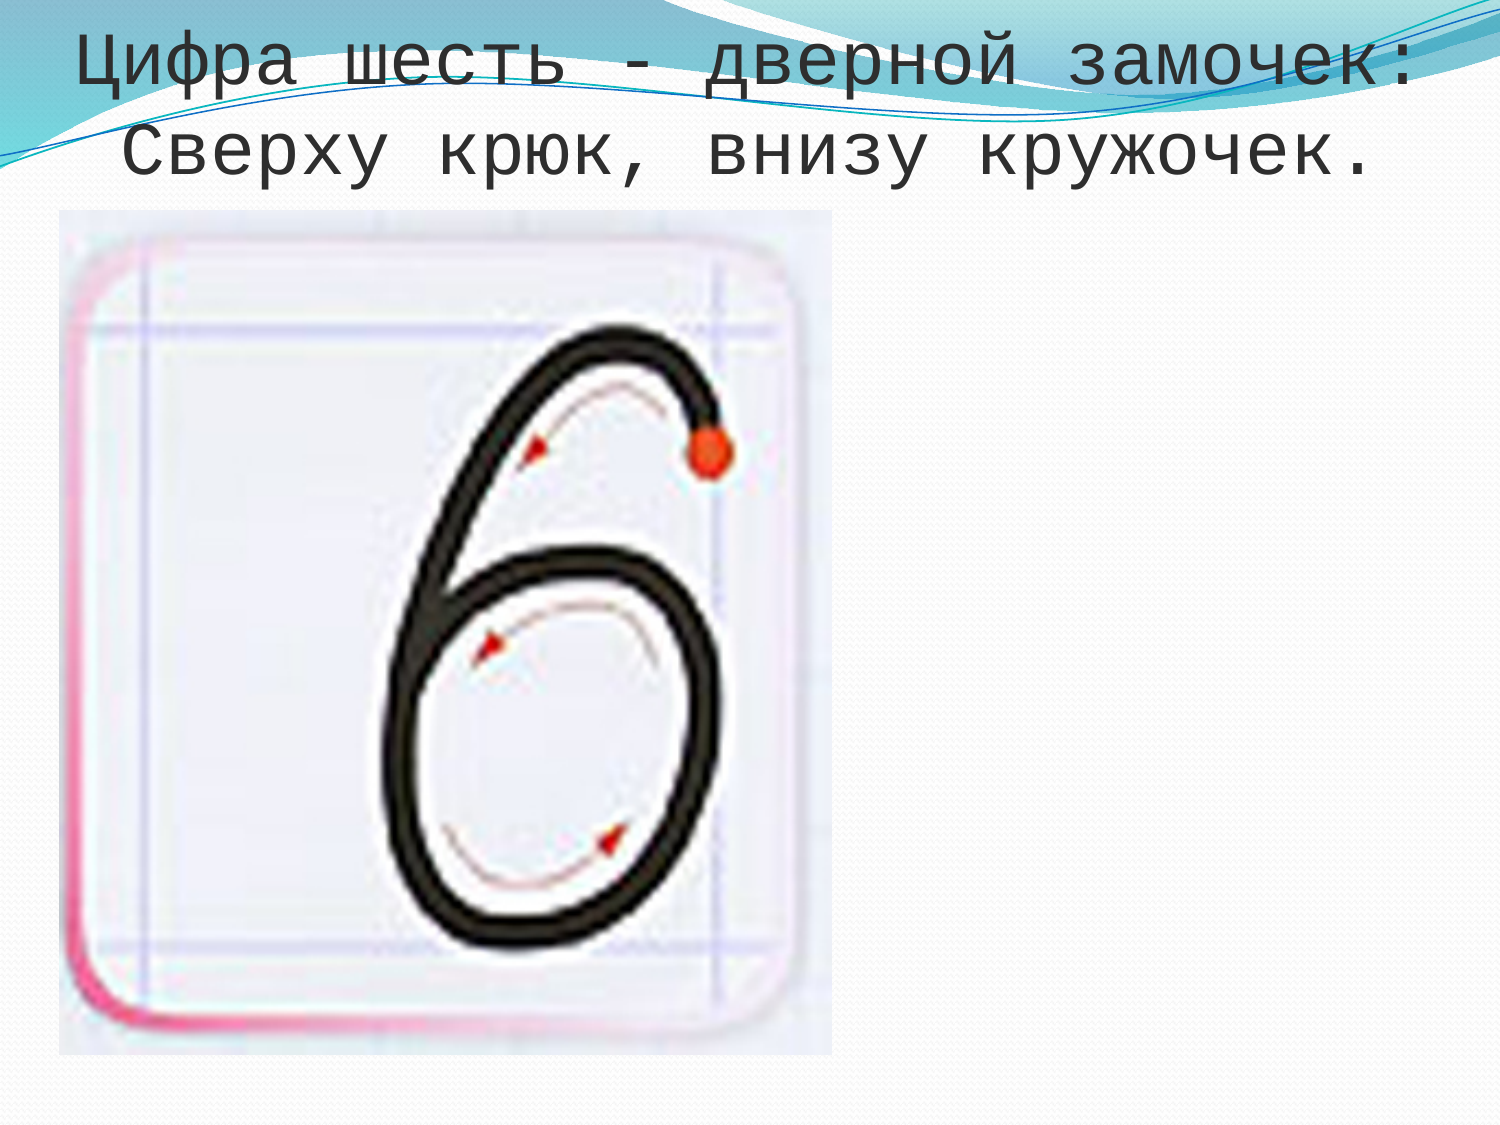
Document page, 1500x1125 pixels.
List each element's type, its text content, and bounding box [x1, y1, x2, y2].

picture [58, 210, 833, 1055]
text_box Цифра шесть - дверной замочек: Сверху крюк, внизу кружочек. [0, 1, 1500, 377]
